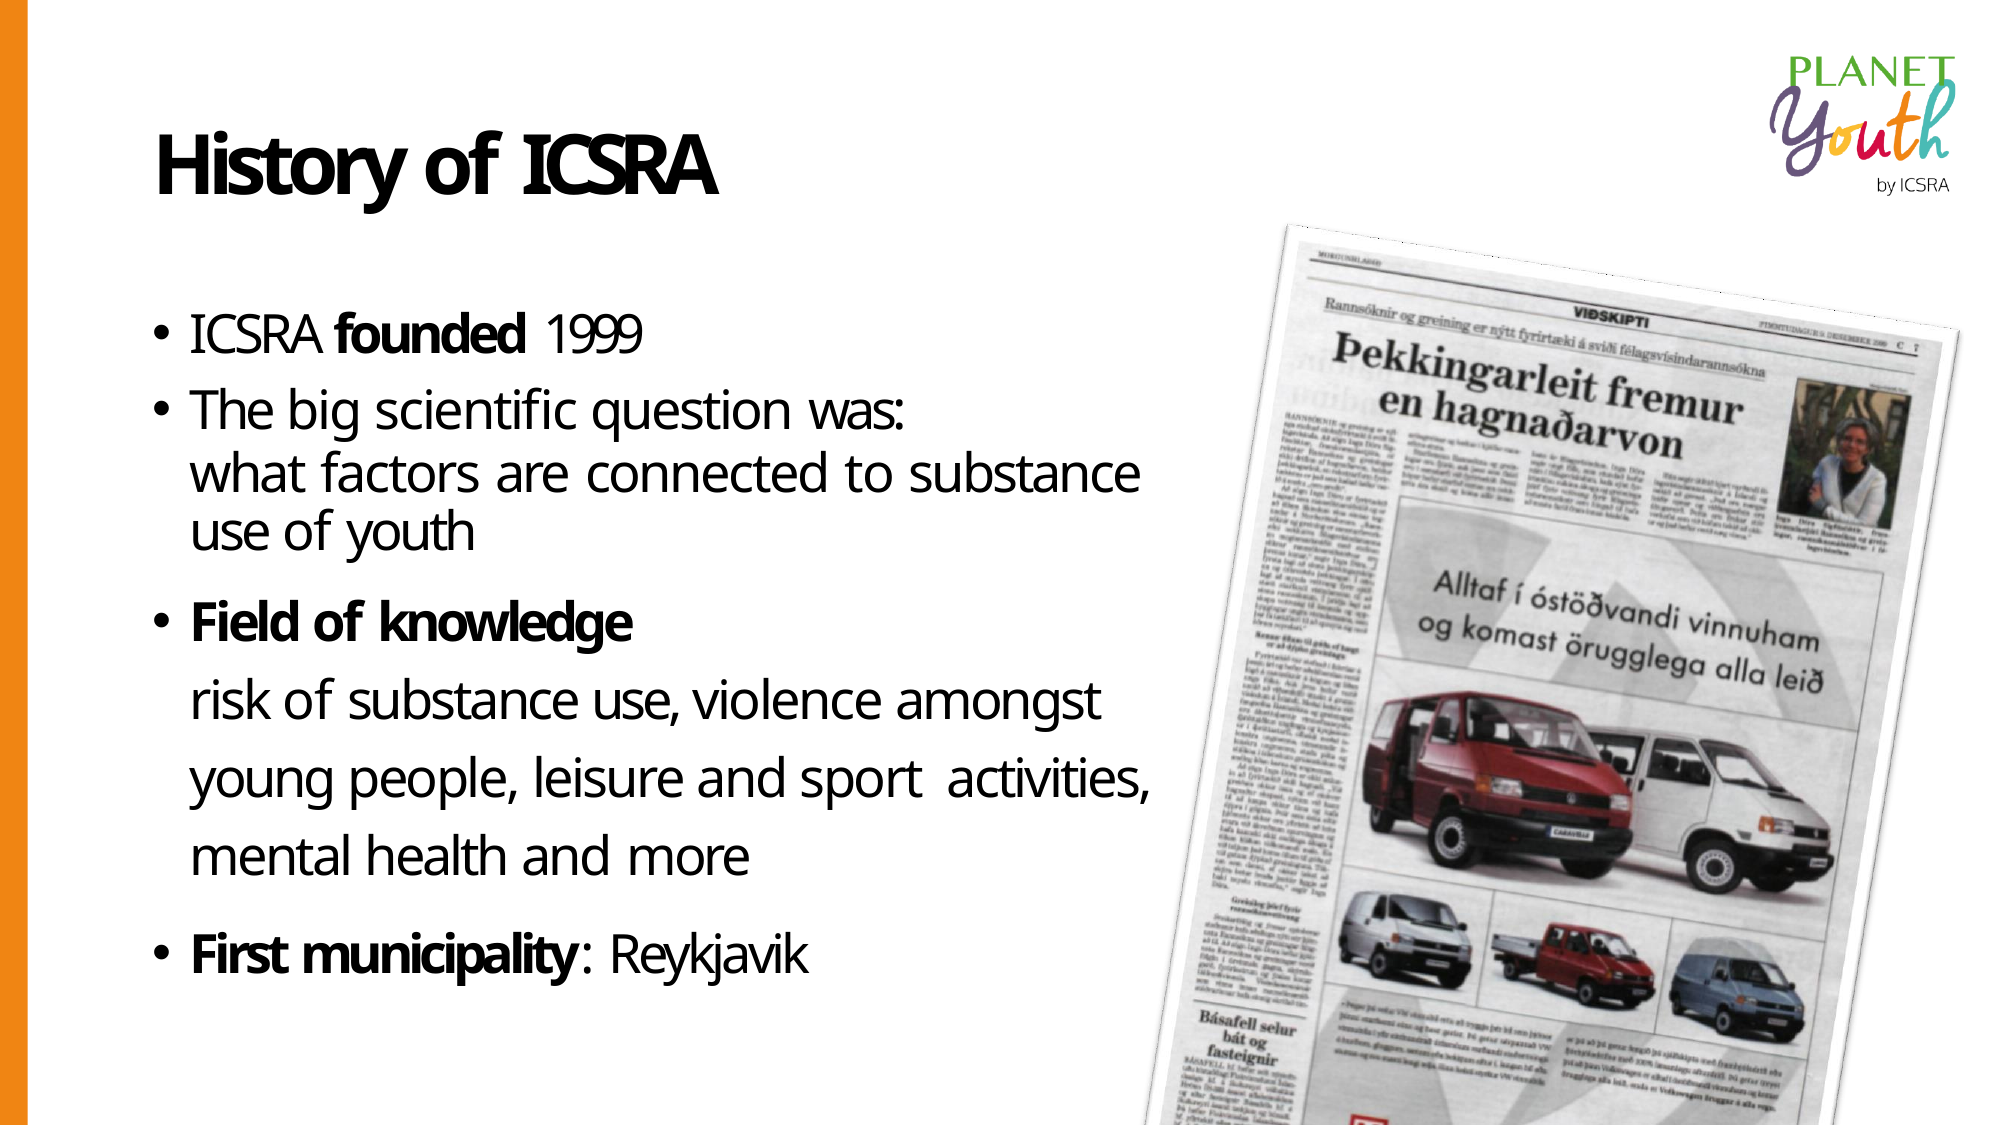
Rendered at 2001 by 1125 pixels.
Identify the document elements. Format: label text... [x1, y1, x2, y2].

text_box [1138, 220, 1965, 1125]
title History of ICSRA [150, 109, 803, 282]
text_box [0, 0, 28, 1125]
text_box ICSRA founded 1999 The big scientific question was: what factors are connected to substance use of youth Field of knowledge risk of substance use, violence amongst young people, leisure and sport activities, mental health and more First municipality: Reykjavik [150, 282, 1178, 985]
text_box [1769, 55, 1956, 196]
